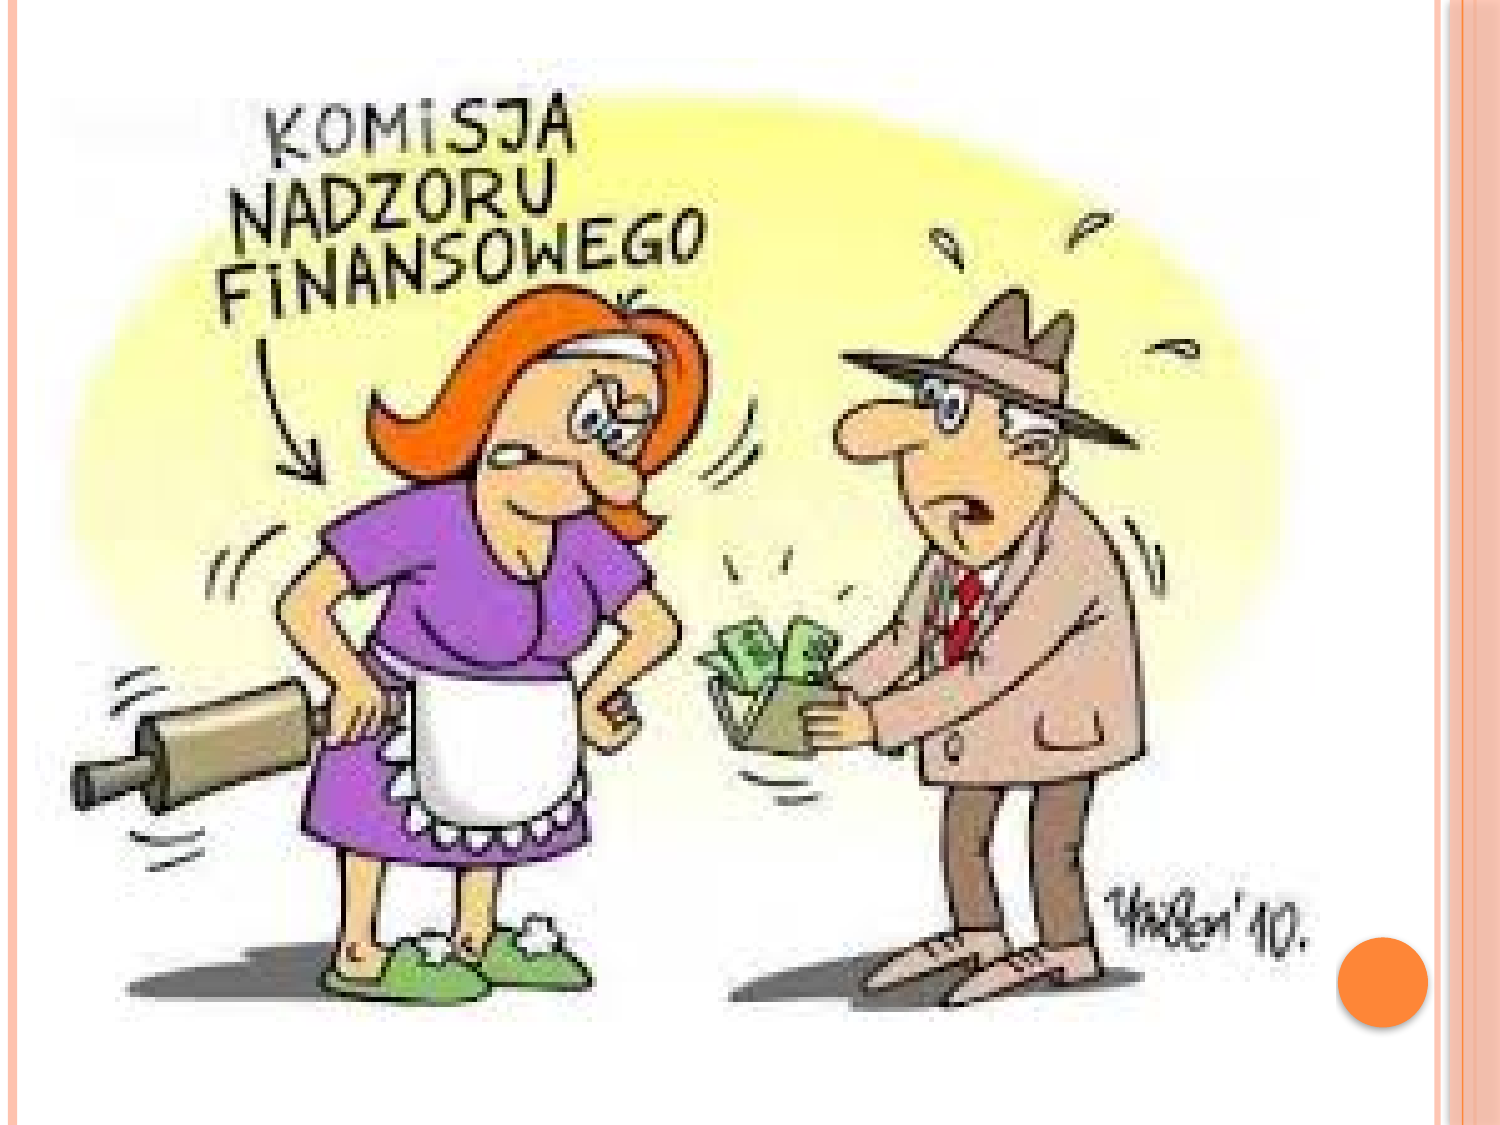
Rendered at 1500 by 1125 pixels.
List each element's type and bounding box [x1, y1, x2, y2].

list [34, 57, 1337, 1039]
